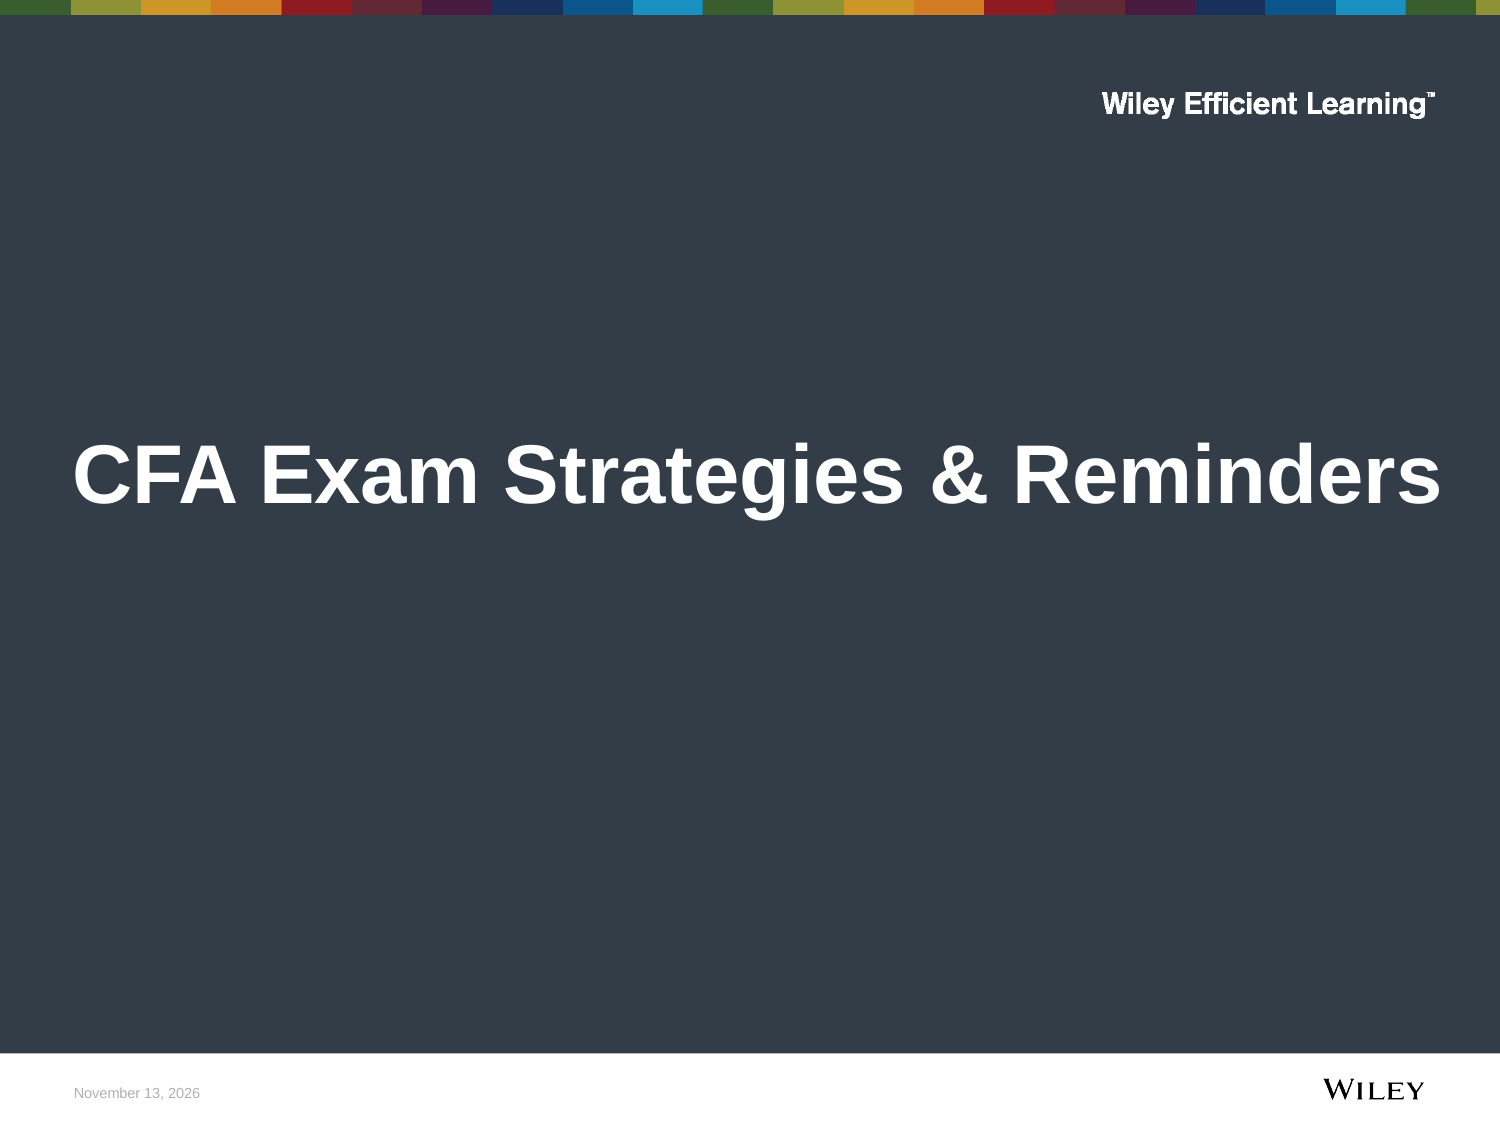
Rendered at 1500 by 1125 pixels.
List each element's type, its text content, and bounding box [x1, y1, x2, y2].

title CFA Exam Strategies & Reminders [57, 349, 1469, 591]
picture [1102, 91, 1435, 119]
picture [0, 0, 1500, 15]
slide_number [58, 1074, 234, 1112]
picture [1323, 1078, 1424, 1100]
